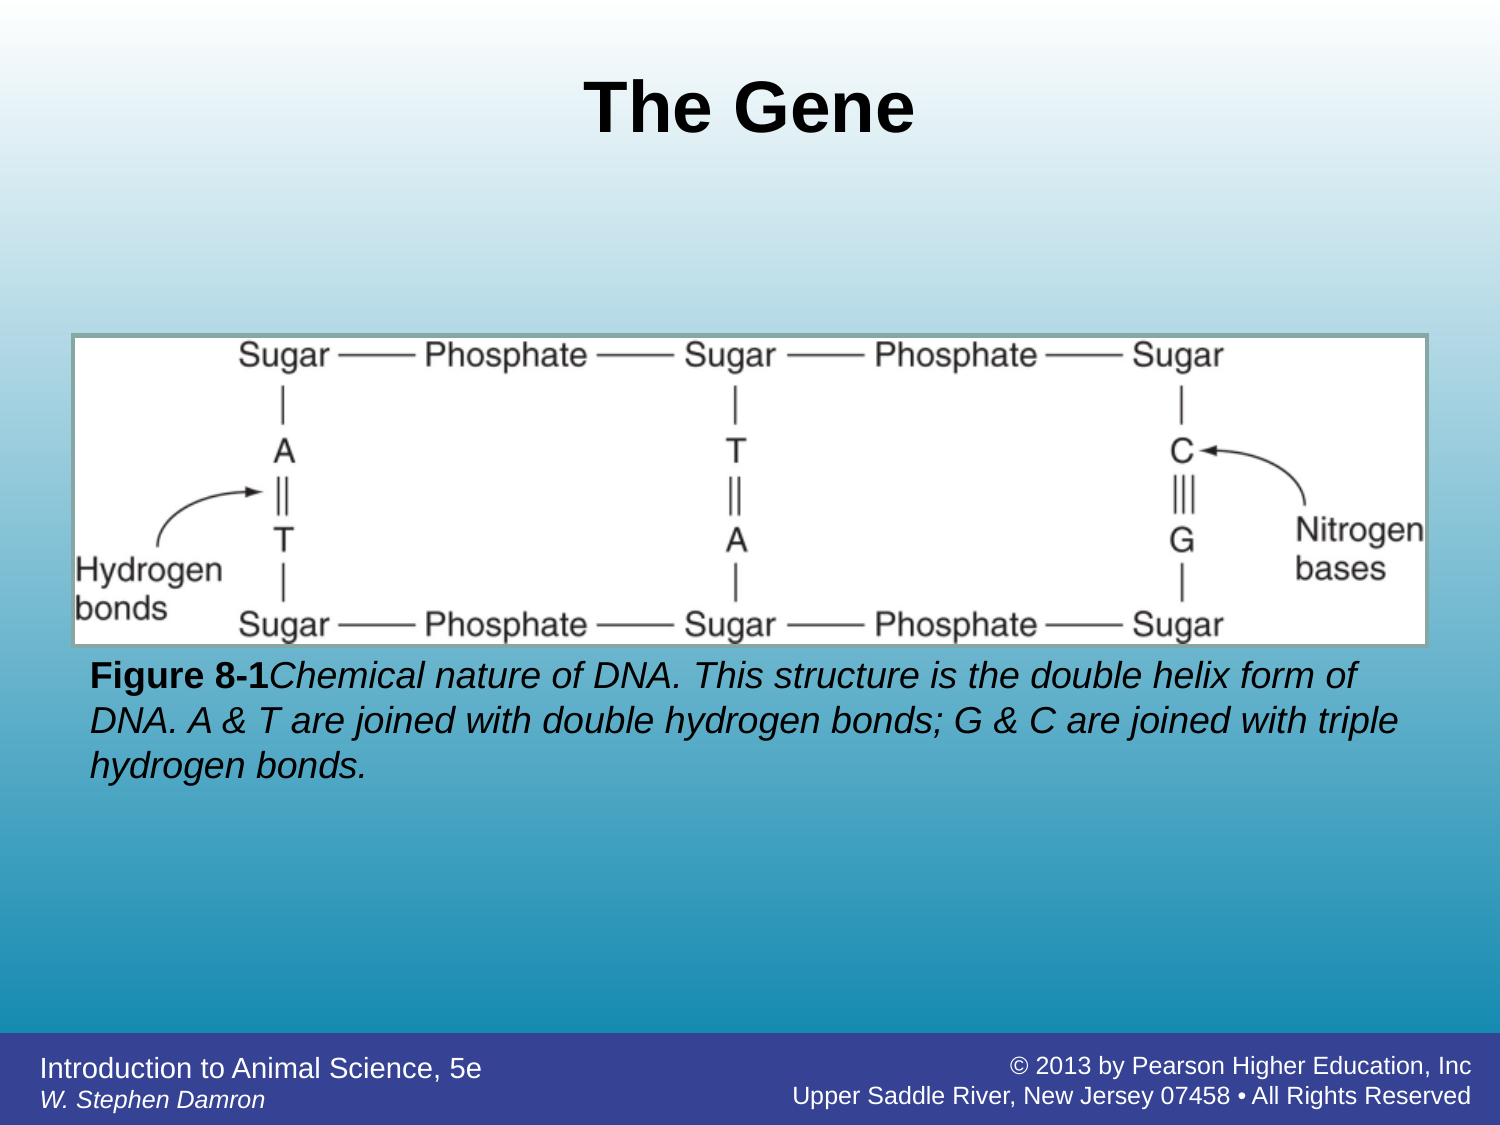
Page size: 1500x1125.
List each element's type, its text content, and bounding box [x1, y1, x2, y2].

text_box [74, 337, 1427, 796]
picture [0, 1033, 1500, 1125]
title The Gene [74, 44, 1426, 163]
